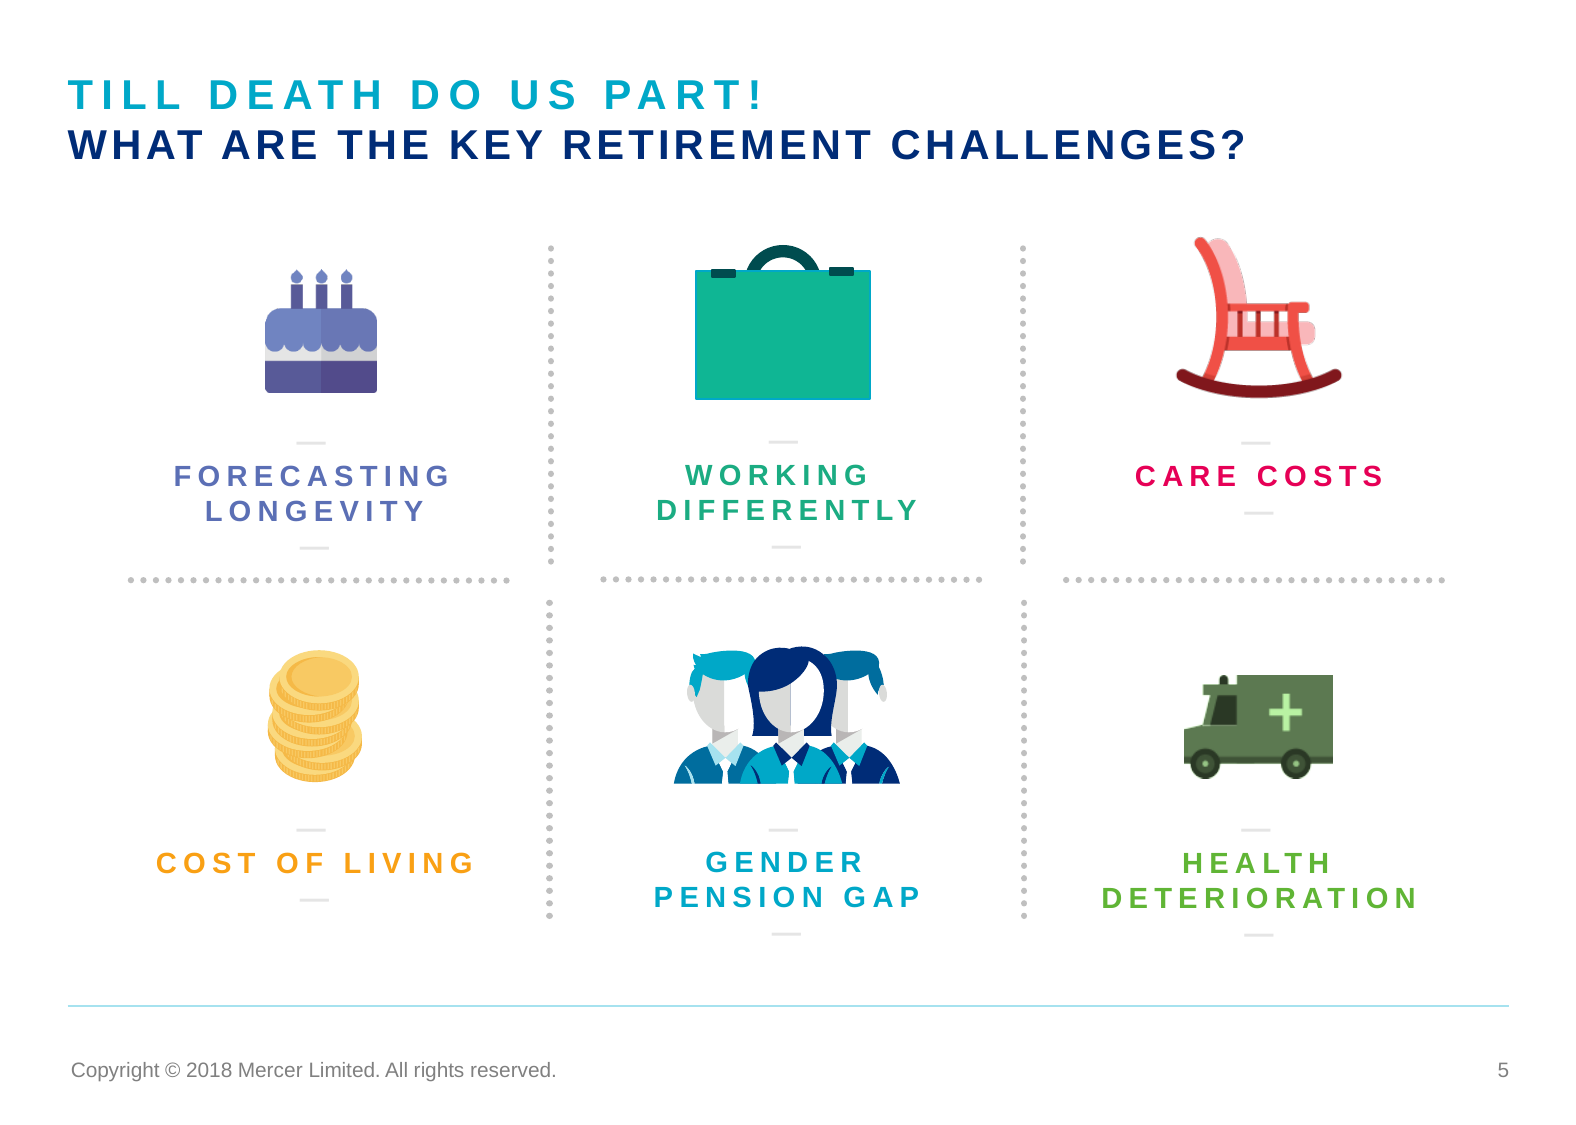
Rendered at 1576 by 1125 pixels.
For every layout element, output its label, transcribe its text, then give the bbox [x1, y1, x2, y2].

text_box [746, 243, 820, 269]
text_box — Cost of living — [116, 808, 513, 966]
text_box [828, 266, 855, 277]
text_box [694, 269, 872, 401]
picture [1144, 203, 1374, 430]
picture [265, 268, 377, 393]
text_box [710, 268, 737, 279]
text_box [267, 649, 363, 783]
text_box — Forecasting longevity — [116, 422, 513, 580]
text_box — Health deterioration — [1060, 808, 1457, 966]
title Till Death Do Us Part! What are the key retirement challenges? [67, 67, 1494, 181]
text_box — WORKING DIFFERENTLY — [621, 421, 952, 577]
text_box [673, 639, 901, 784]
text_box — Care Costs — [1060, 422, 1457, 580]
picture [1184, 675, 1334, 779]
text_box — Gender pension gap — [643, 808, 930, 966]
